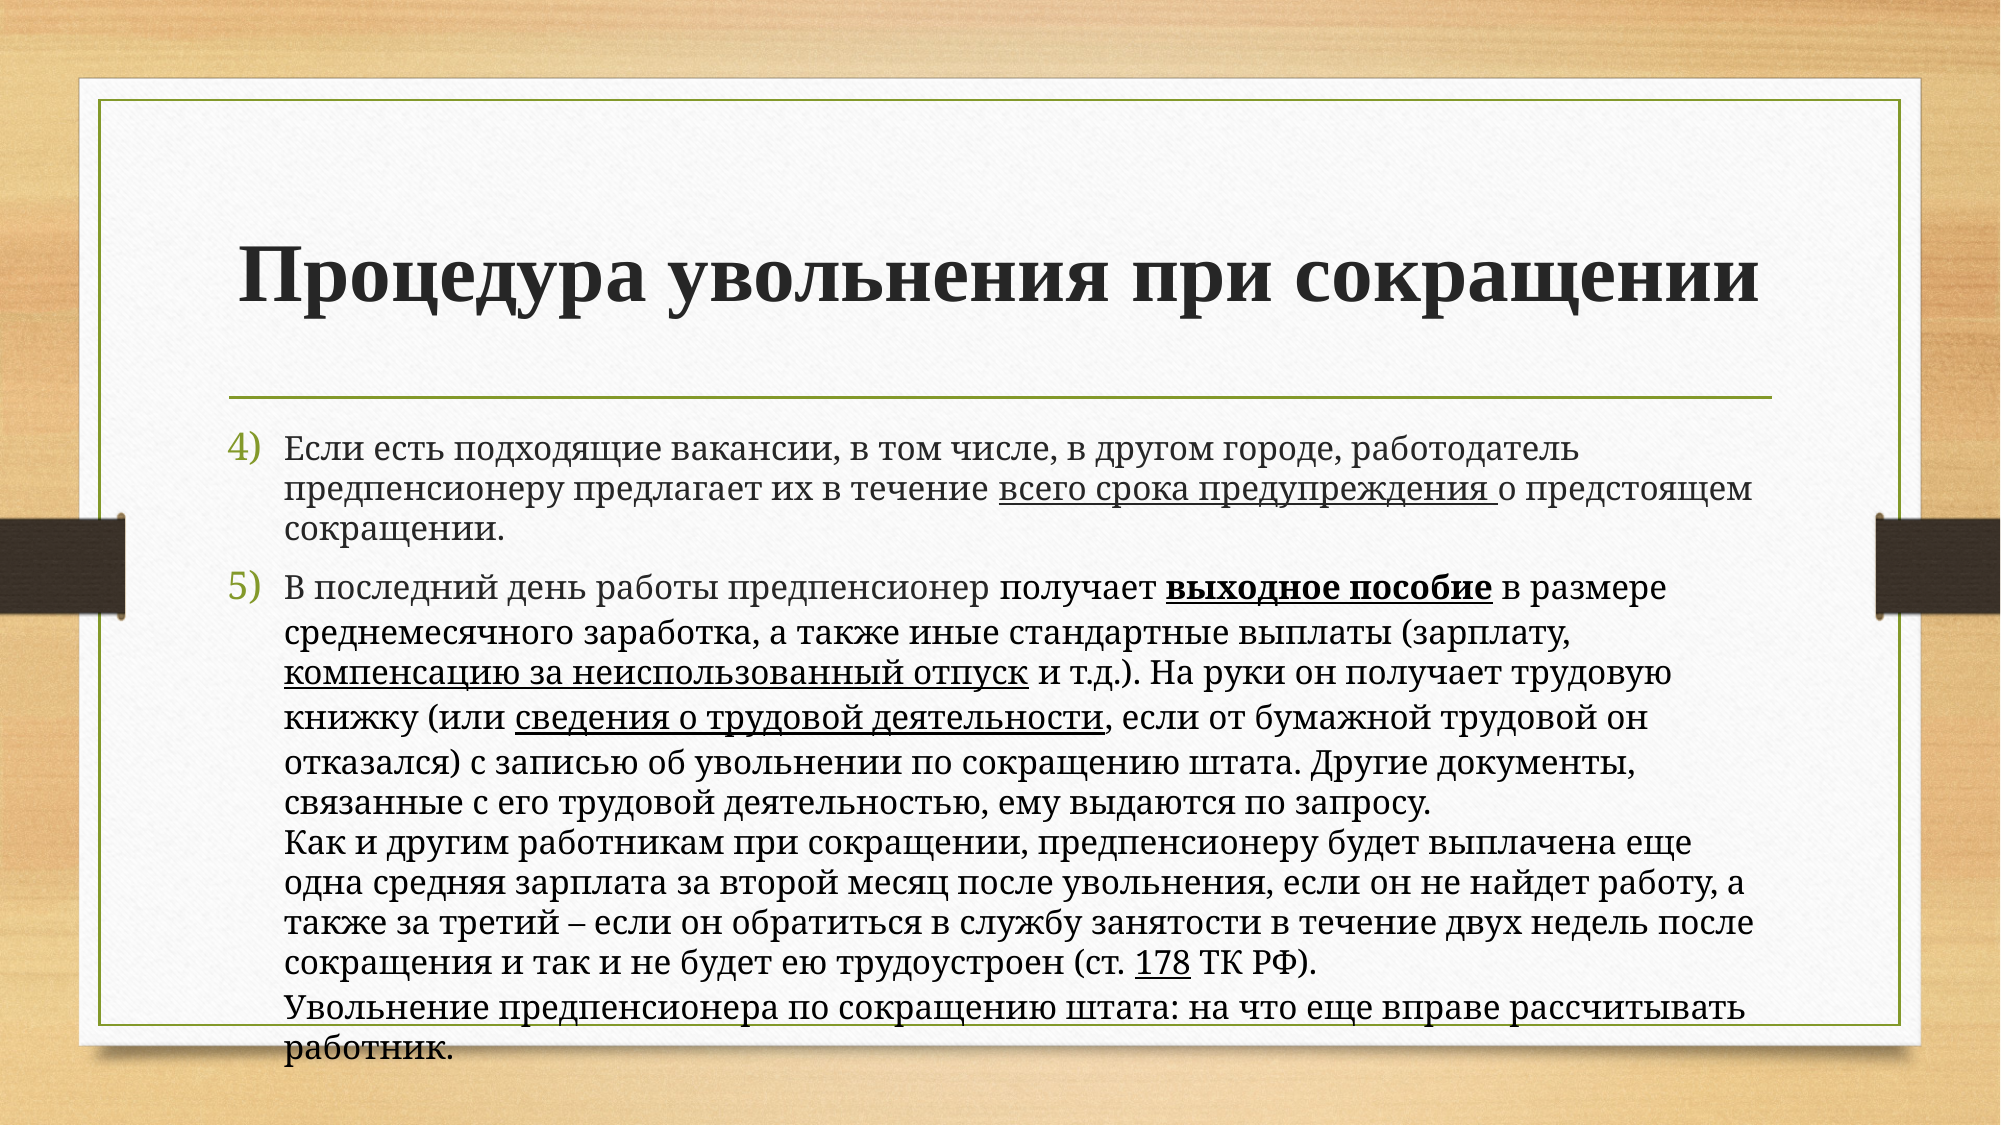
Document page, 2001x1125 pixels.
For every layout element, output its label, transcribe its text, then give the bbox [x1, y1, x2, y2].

title Процедура увольнения при сокращении [212, 161, 1788, 375]
picture [0, 0, 2001, 1125]
list Если есть подходящие вакансии, в том числе, в другом городе, работодатель предпенсионеру предлагает их в течение всего срока предупреждения о предстоящем сокращении. В последний день работы предпенсионер получает выходное пособие в размере среднемесячного заработка, а также иные стандартные выплаты (зарплату, компенсацию за неиспользованный отпуск и т.д.). На руки он получает трудовую книжку (или сведения о трудовой деятельности, если от бумажной трудовой он отказался) с записью об увольнении по сокращению штата. Другие документы, связанные с его трудовой деятельностью, ему выдаются по запросу. Как и другим работникам при сокращении, предпенсионеру будет выплачена еще одна средняя зарплата за второй месяц после увольнения, если он не найдет работу, а также за третий – если он обратиться в службу занятости в течение двух недель после сокращения и так и не будет ею трудоустроен (ст. 178 ТК РФ). Увольнение предпенсионера по сокращению штата: на что еще вправе рассчитывать работник. [212, 419, 1788, 964]
